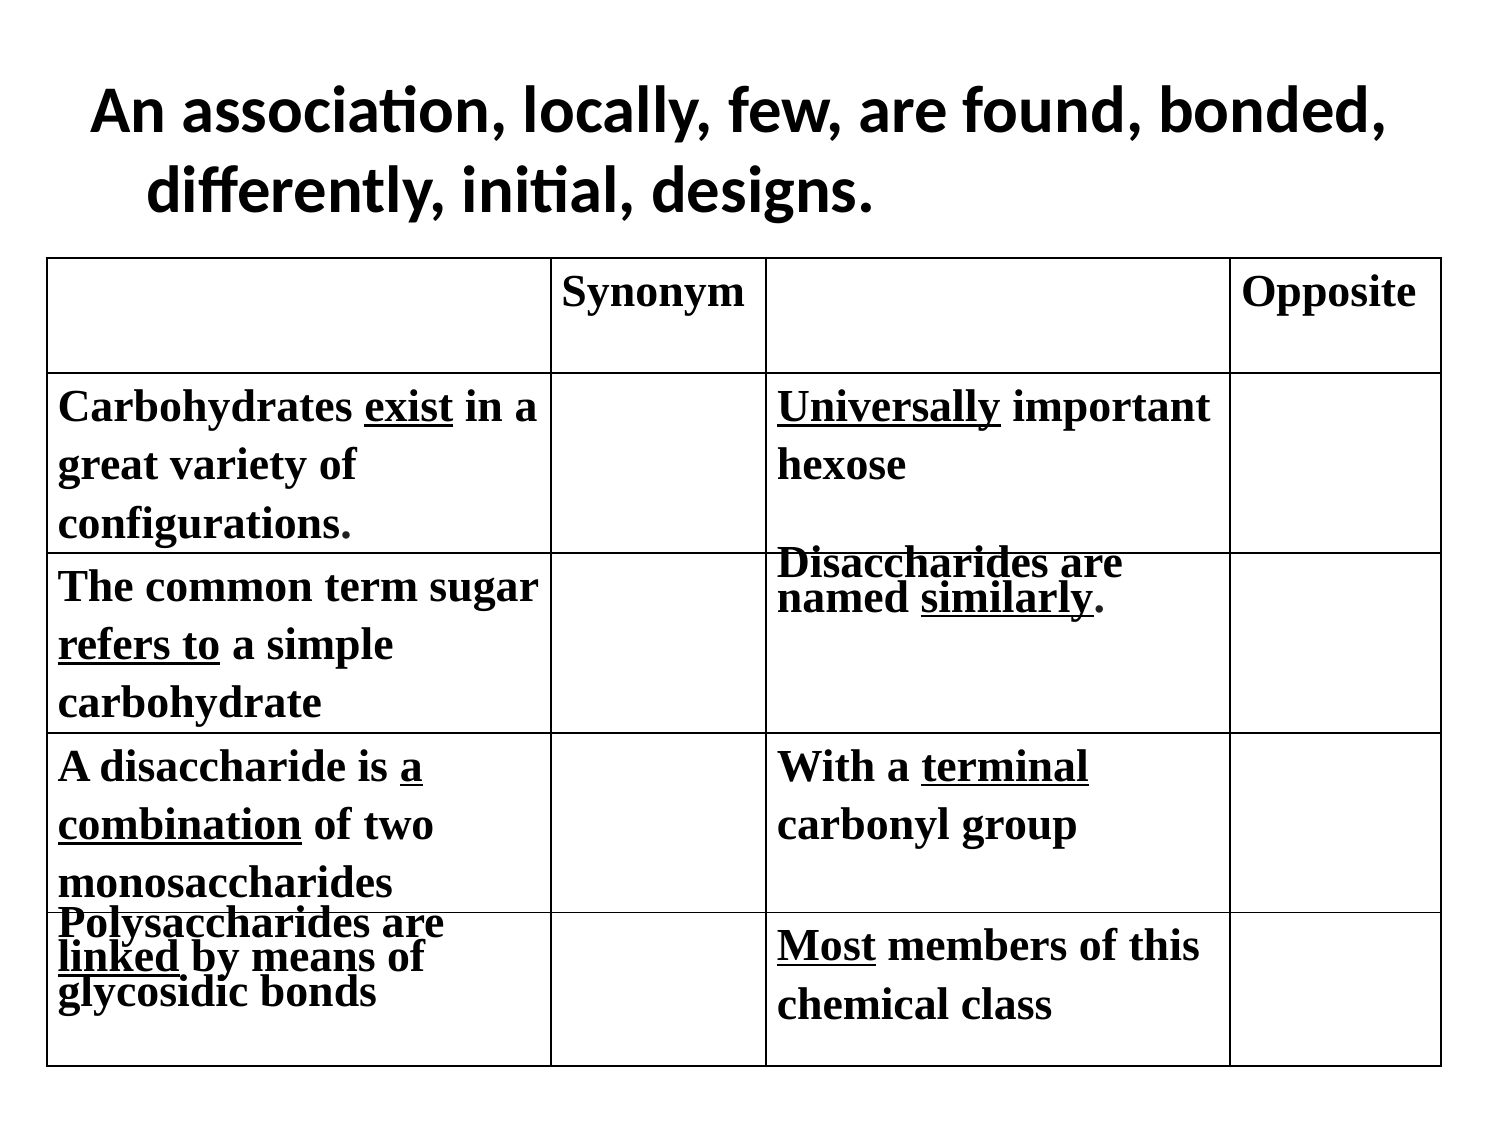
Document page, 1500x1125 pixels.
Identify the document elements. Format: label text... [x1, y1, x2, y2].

table_cell Universally important hexose [767, 374, 1229, 552]
table_header Opposite [1231, 259, 1440, 372]
table_cell Disaccharides are named similarly. [767, 554, 1229, 732]
table_cell [552, 374, 765, 552]
table_cell Carbohydrates exist in a great variety of configurations. [48, 374, 550, 552]
table_cell Polysaccharides are linked by means of glycosidic bonds [48, 913, 550, 1065]
table_header [48, 259, 550, 372]
table_cell [1231, 374, 1440, 552]
table_cell Most members of this chemical class [767, 913, 1229, 1065]
table_cell The common term sugar refers to a simple carbohydrate [48, 554, 550, 732]
table_cell [552, 734, 765, 912]
table_cell A disaccharide is a combination of two monosaccharides [48, 734, 550, 912]
table_cell [552, 913, 765, 1065]
table_cell With a terminal carbonyl group [767, 734, 1229, 912]
table_header Synonym [552, 259, 765, 372]
table_cell [1231, 554, 1440, 732]
table_header [767, 259, 1229, 372]
table_cell [1231, 913, 1440, 1065]
table_cell [552, 554, 765, 732]
table_cell [1231, 734, 1440, 912]
list An association, locally, few, are found, bonded, differently, initial, designs. [75, 58, 1425, 257]
